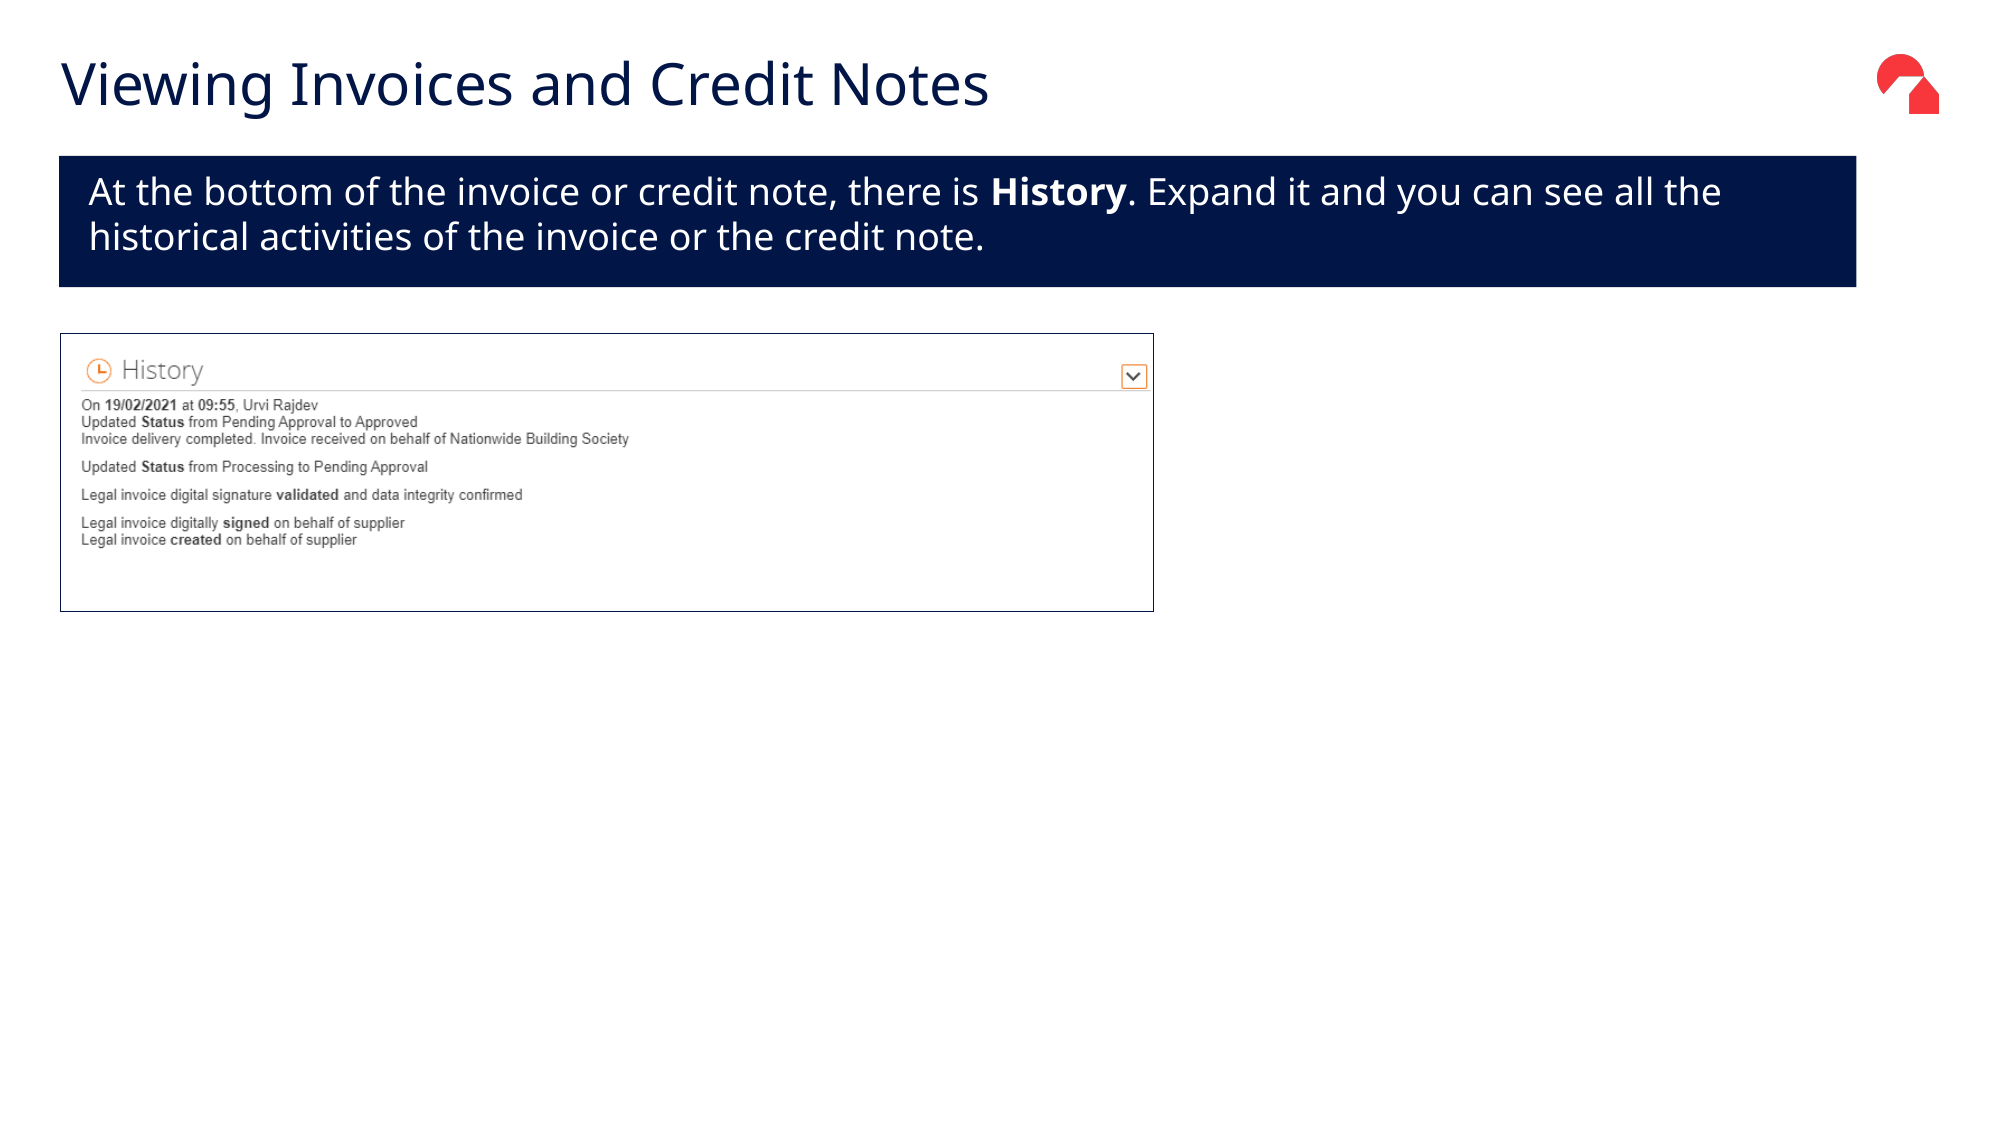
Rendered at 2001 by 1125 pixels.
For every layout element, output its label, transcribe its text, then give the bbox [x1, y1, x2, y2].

picture [60, 333, 1154, 612]
title Viewing Invoices and Credit Notes [60, 54, 1857, 173]
picture [1877, 54, 1939, 114]
text_box At the bottom of the invoice or credit note, there is History. Expand it and you can see all the historical activities of the invoice or the credit note. [59, 155, 1857, 288]
